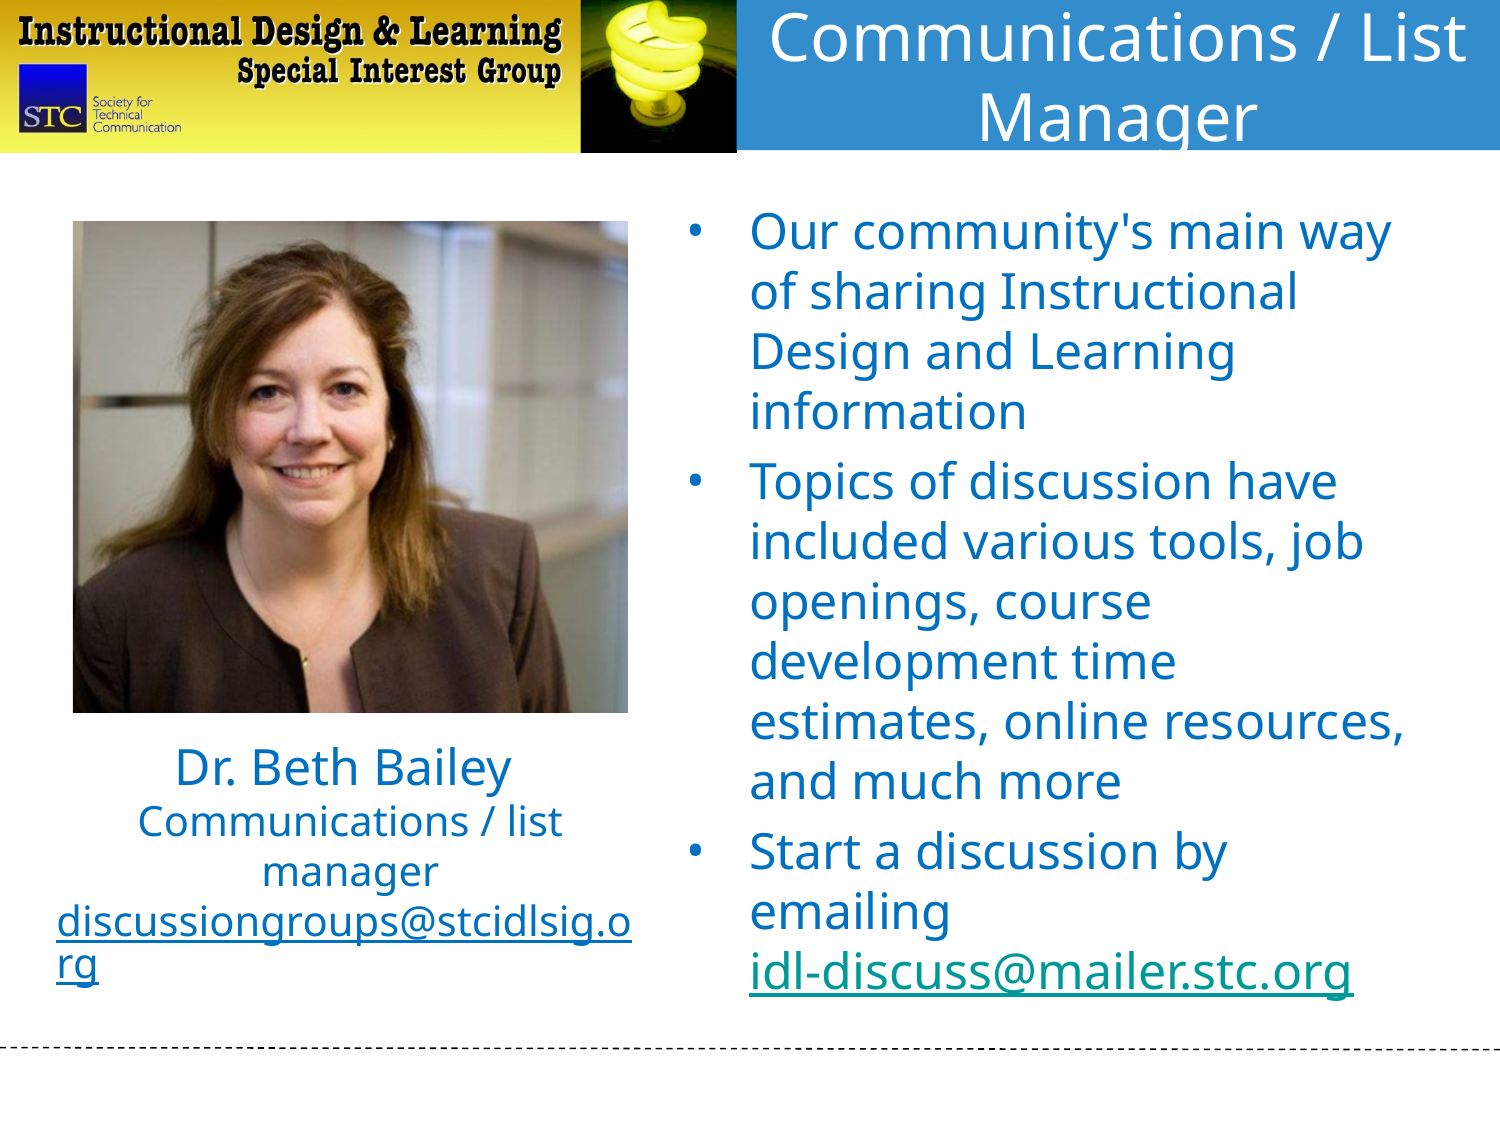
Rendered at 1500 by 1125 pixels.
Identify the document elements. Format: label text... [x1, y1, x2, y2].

picture [0, 0, 737, 153]
list Our community's main way of sharing Instructional Design and Learning information Topics of discussion have included various tools, job openings, course development time estimates, online resources, and much more Start a discussion by emailing idl-discuss@mailer.stc.org [659, 191, 1425, 1005]
title Communications / List Manager [736, 0, 1500, 151]
text_box Dr. Beth Bailey Communications / list manager discussiongroups@stcidlsig.org [41, 727, 660, 925]
picture [72, 221, 628, 714]
